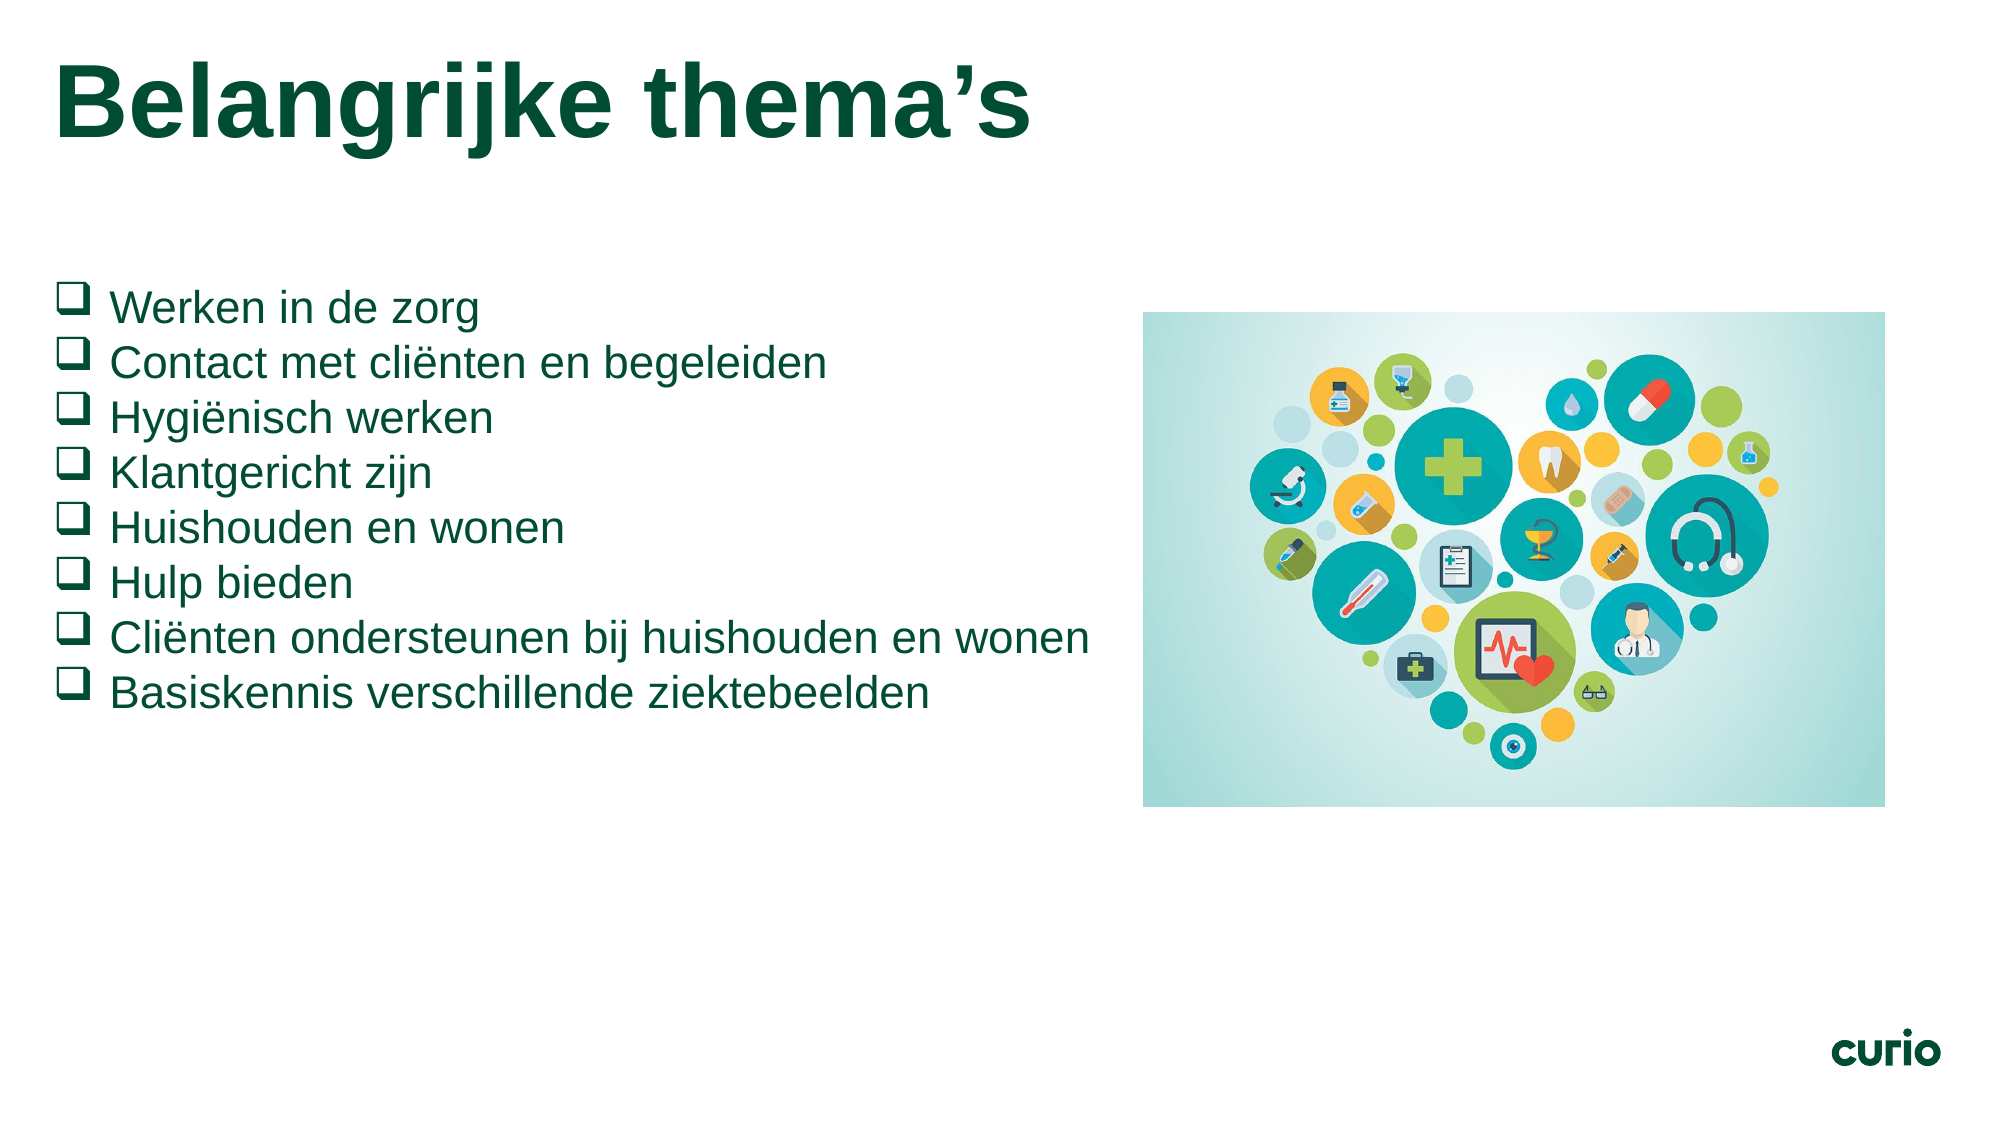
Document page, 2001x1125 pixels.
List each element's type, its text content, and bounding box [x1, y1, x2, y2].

picture [1143, 312, 1885, 807]
list Werken in de zorg Contact met cliënten en begeleiden Hygiënisch werken Klantgericht zijn Huishouden en wonen Hulp bieden Cliënten ondersteunen bij huishouden en wonen Basiskennis verschillende ziektebeelden [53, 277, 1943, 987]
title Belangrijke thema’s [53, 47, 1943, 166]
